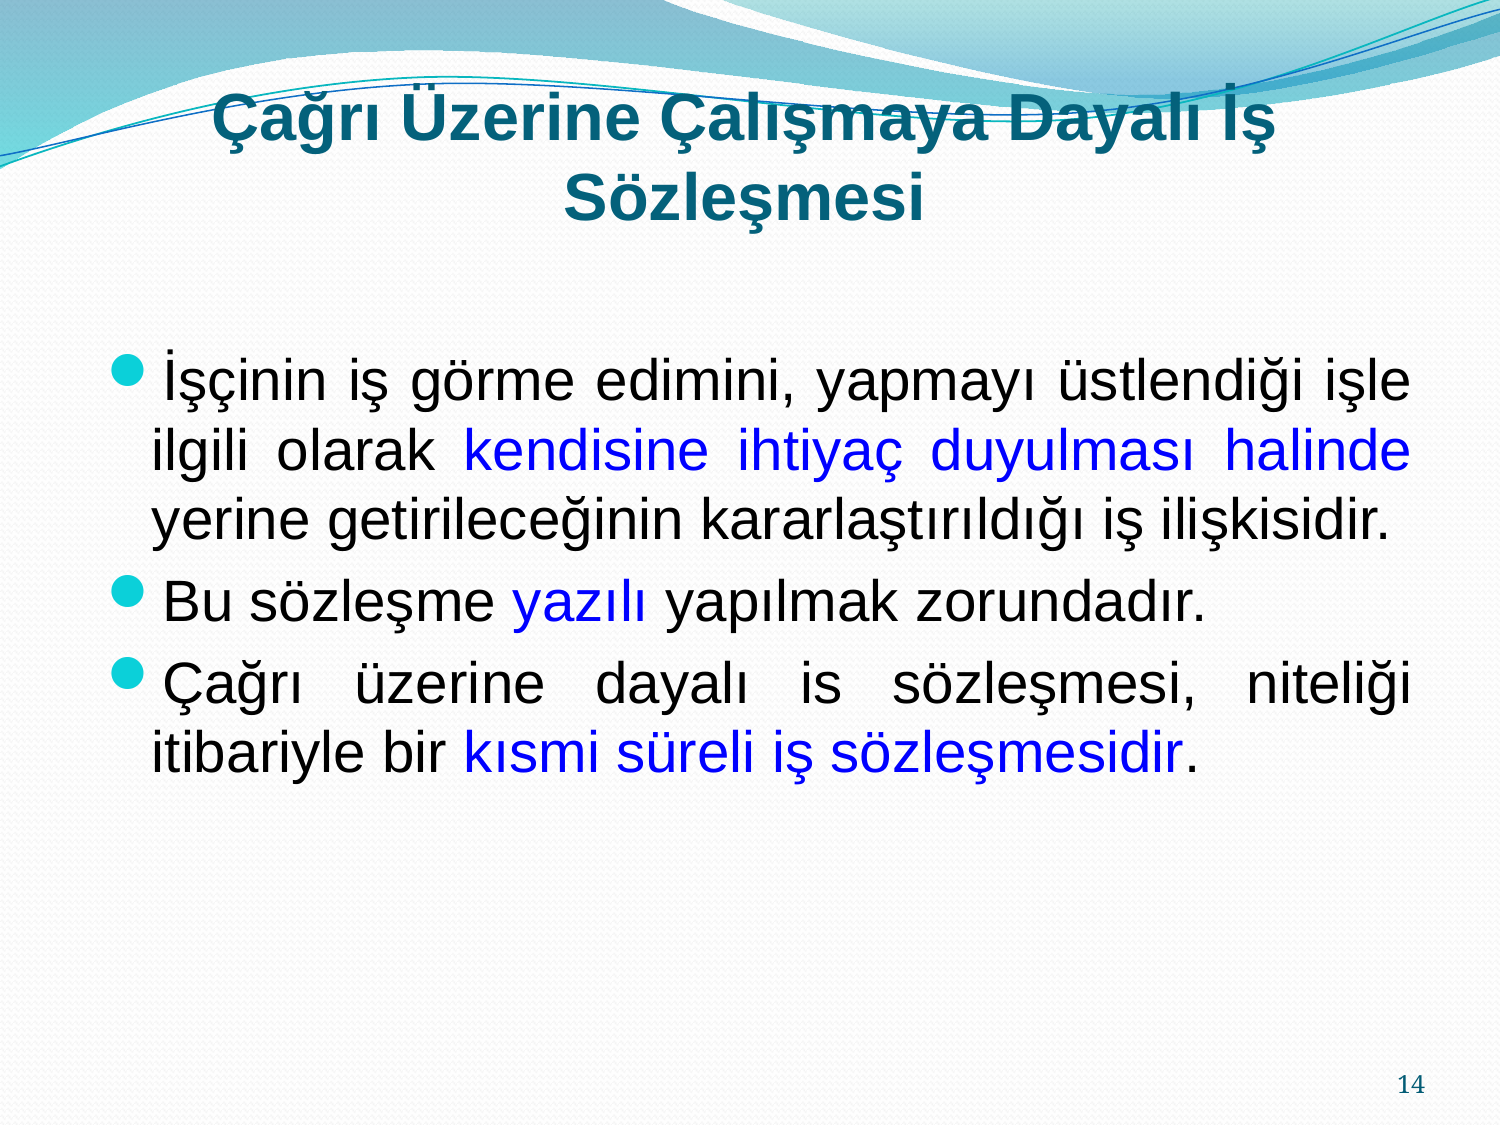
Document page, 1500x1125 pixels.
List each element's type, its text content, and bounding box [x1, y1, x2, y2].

text_box Çağrı Üzerine Çalışmaya Dayalı İş Sözleşmesi [64, 66, 1425, 241]
list İşçinin iş görme edimini, yapmayı üstlendiği işle ilgili olarak kendisine ihtiyaç duyulması halinde yerine getirileceğinin kararlaştırıldığı iş ilişkisidir. Bu sözleşme yazılı yapılmak zorundadır. Çağrı üzerine dayalı is sözleşmesi, niteliği itibariyle bir kısmi süreli iş sözleşmesidir. [92, 334, 1429, 882]
slide_number 14 [1299, 1042, 1425, 1103]
